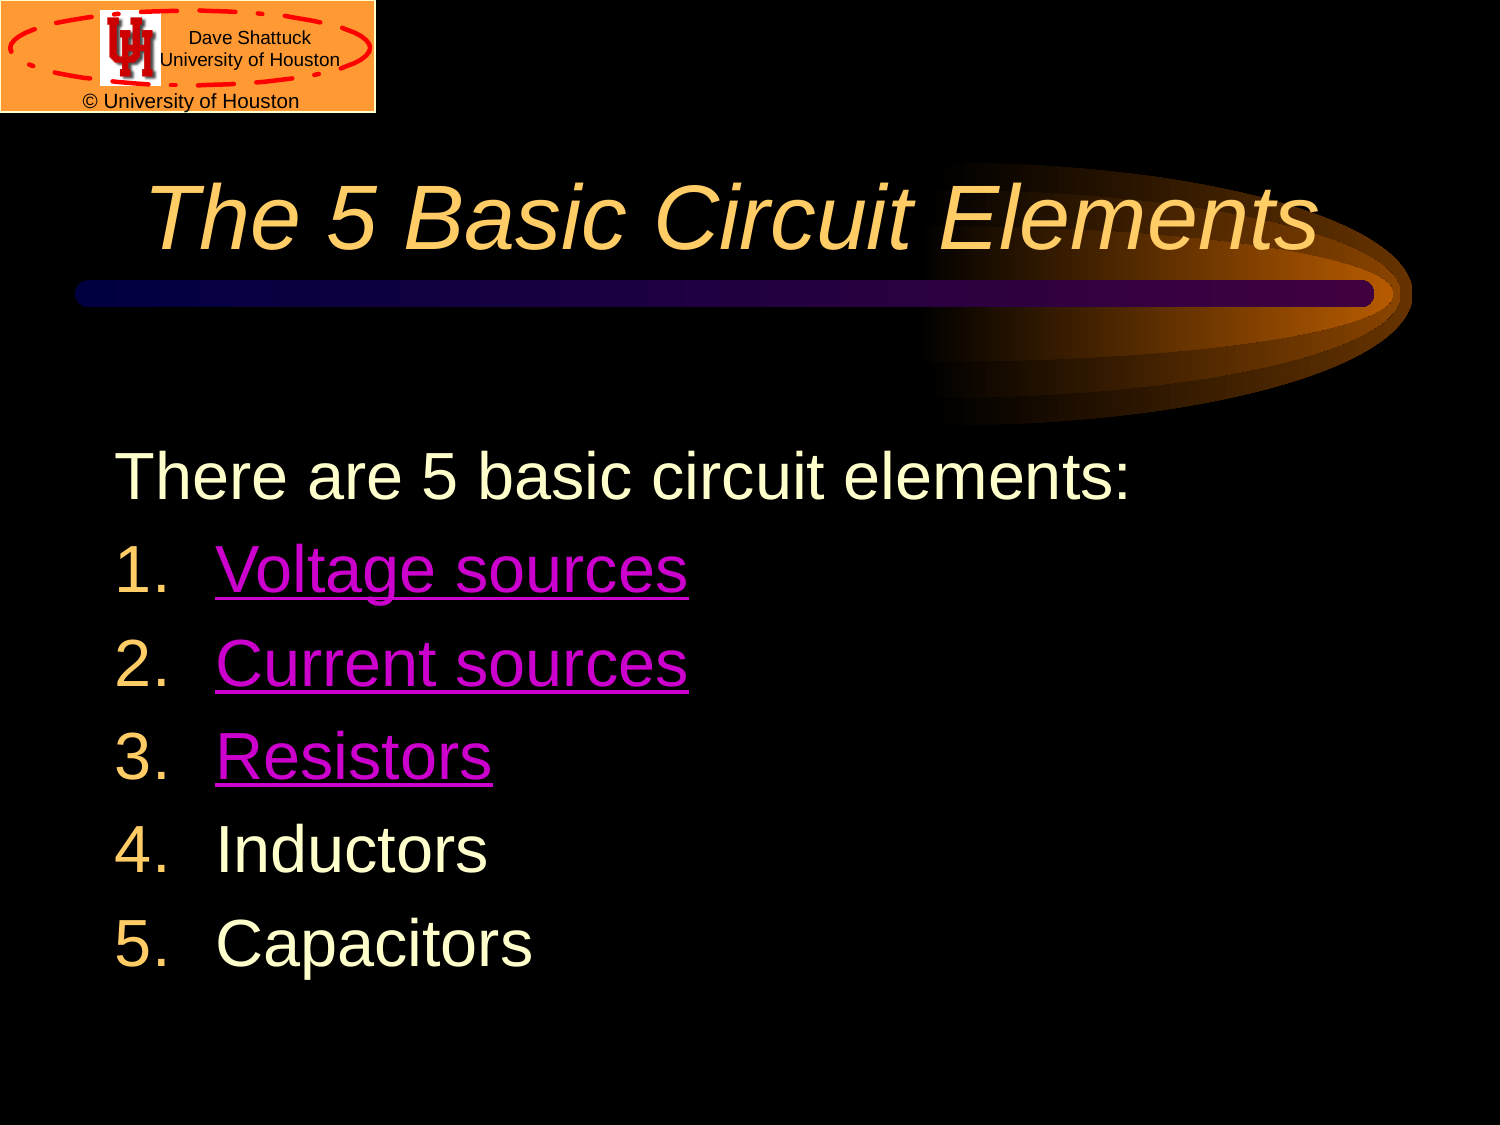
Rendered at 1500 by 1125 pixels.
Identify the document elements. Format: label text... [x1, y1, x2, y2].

list There are 5 basic circuit elements: Voltage sources Current sources Resistors Inductors Capacitors [99, 350, 1375, 1063]
title The 5 Basic Circuit Elements [62, 87, 1338, 275]
